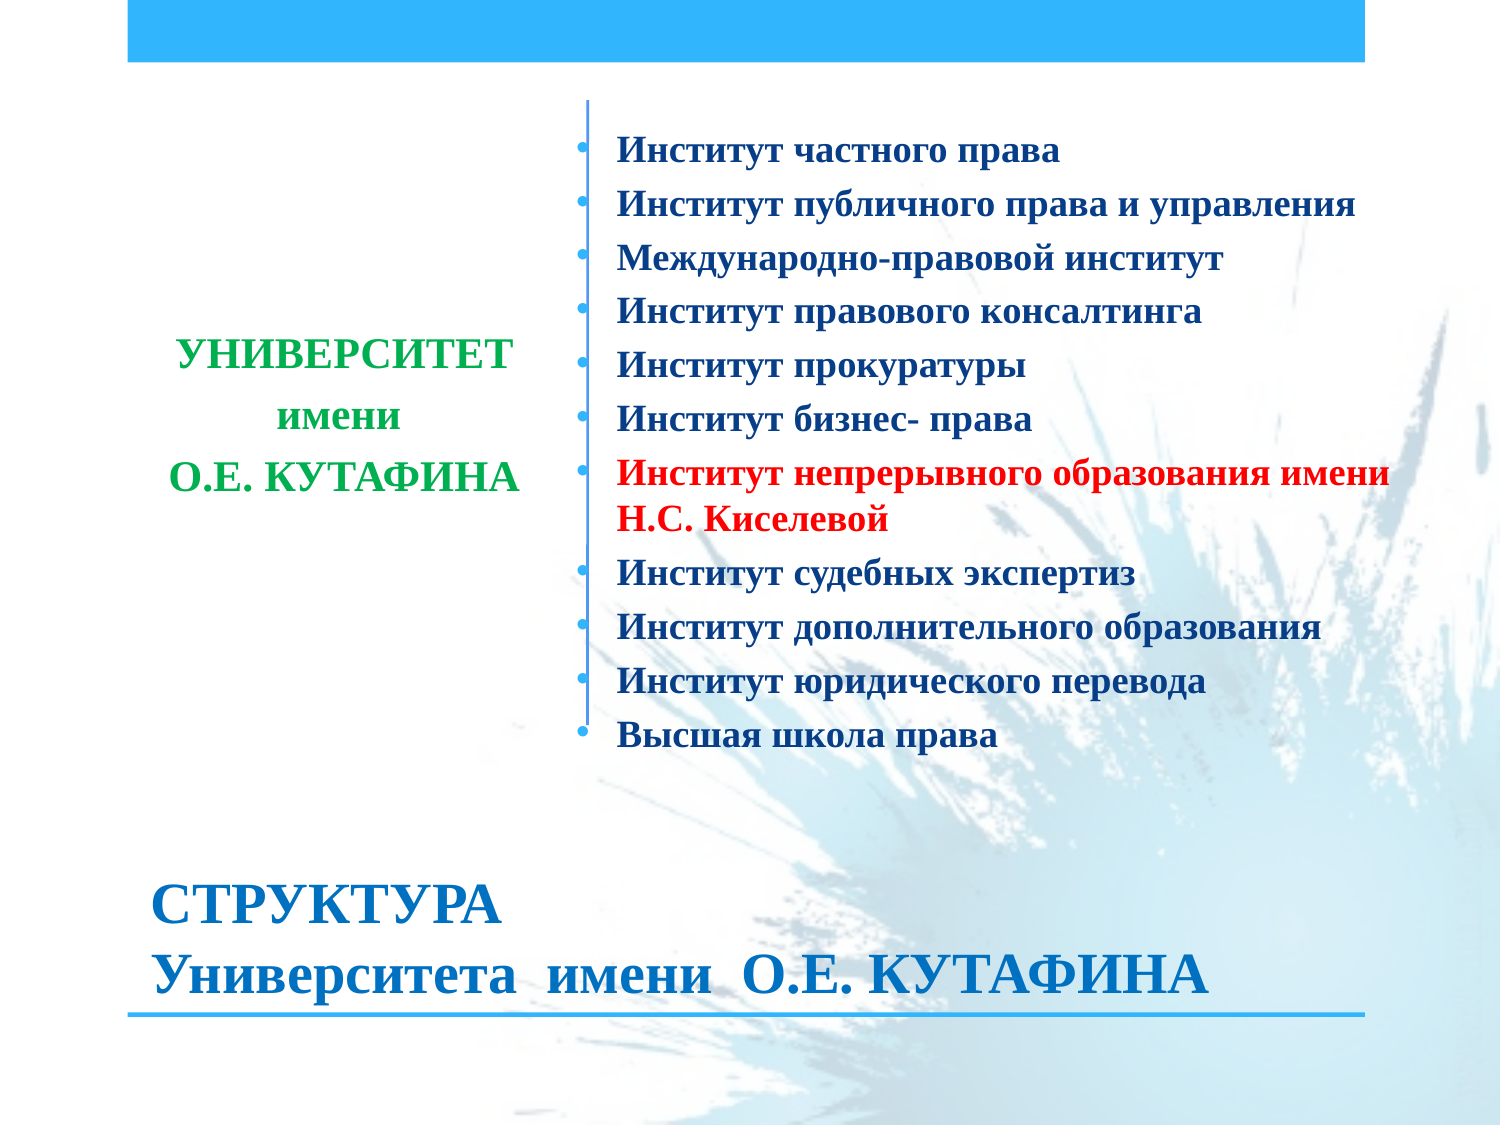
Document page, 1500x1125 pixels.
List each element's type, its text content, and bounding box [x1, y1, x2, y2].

title СТРУКТУРА Университета имени О.Е. КУТАФИНА [135, 834, 1238, 1013]
list Институт частного права Институт публичного права и управления Международно-правовой институт Институт правового консалтинга Институт прокуратуры Институт бизнес- права Институт непрерывного образования имени Н.С. Киселевой Институт судебных экспертиз Институт дополнительного образования Институт юридического перевода Высшая школа права [561, 113, 1433, 765]
list УНИВЕРСИТЕТ имени О.Е. КУТАФИНА [125, 75, 564, 750]
